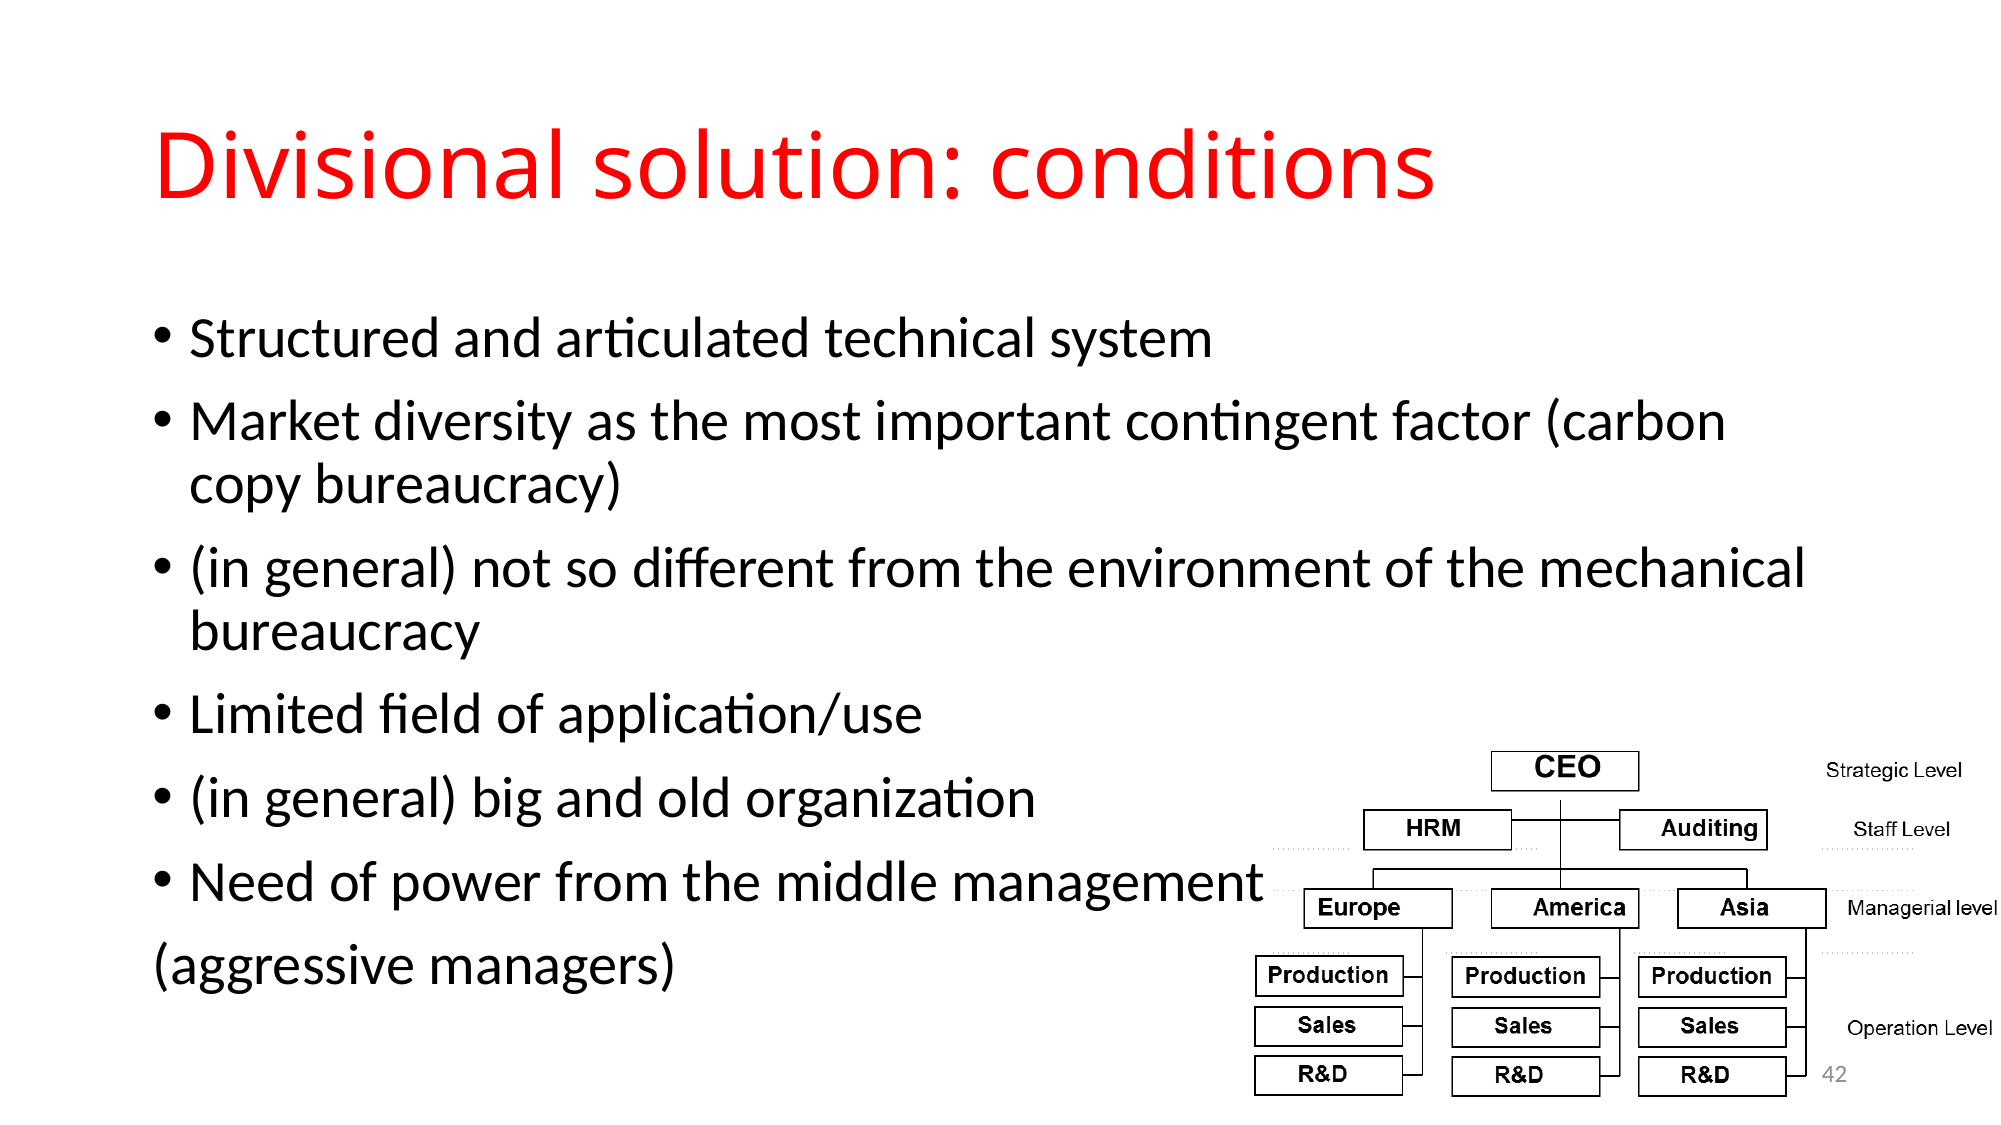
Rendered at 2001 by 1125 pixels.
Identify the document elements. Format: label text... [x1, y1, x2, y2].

picture [1254, 737, 2000, 1103]
title Divisional solution: conditions [137, 59, 1863, 278]
list Structured and articulated technical system Market diversity as the most important contingent factor (carbon copy bureaucracy) (in general) not so different from the environment of the mechanical bureaucracy Limited field of application/use (in general) big and old organization Need of power from the middle management (aggressive managers) [137, 299, 1863, 1014]
